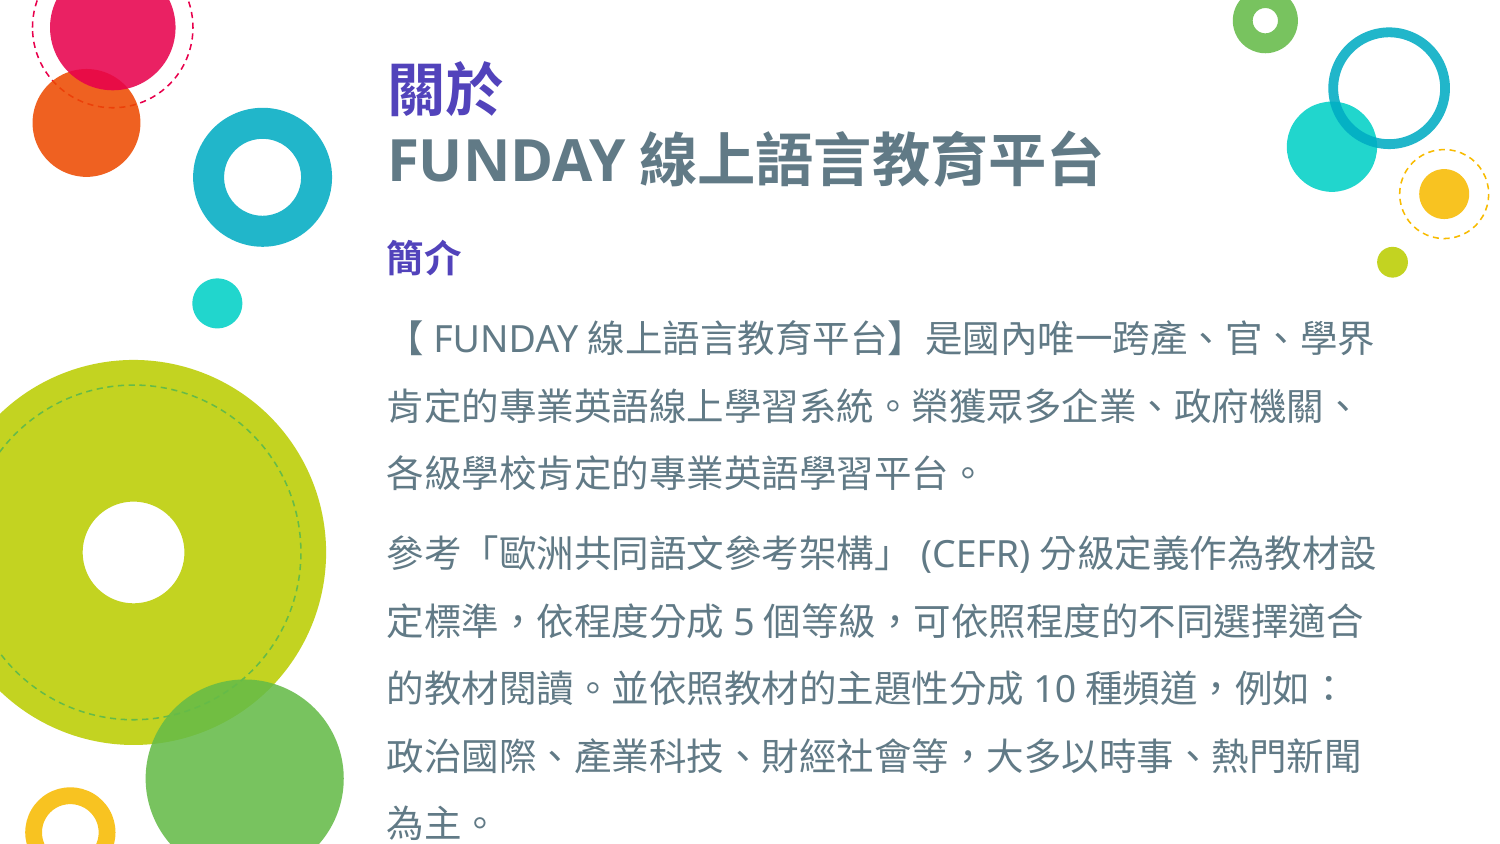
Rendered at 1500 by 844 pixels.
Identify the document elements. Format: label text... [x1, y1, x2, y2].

title 關於 FUNDAY線上語言教育平台 [371, 32, 1238, 197]
text_box 簡介 【FUNDAY線上語言教育平台】是國內唯一跨產、官、學界肯定的專業英語線上學習系統。榮獲眾多企業、政府機關、各級學校肯定的專業英語學習平台。 參考「歐洲共同語文參考架構」(CEFR)分級定義作為教材設定標準，依程度分成5個等級，可依照程度的不同選擇適合的教材閱讀。並依照教材的主題性分成10種頻道，例如：政治國際、產業科技、財經社會等，大多以時事、熱門新聞為主。 [371, 197, 1400, 788]
